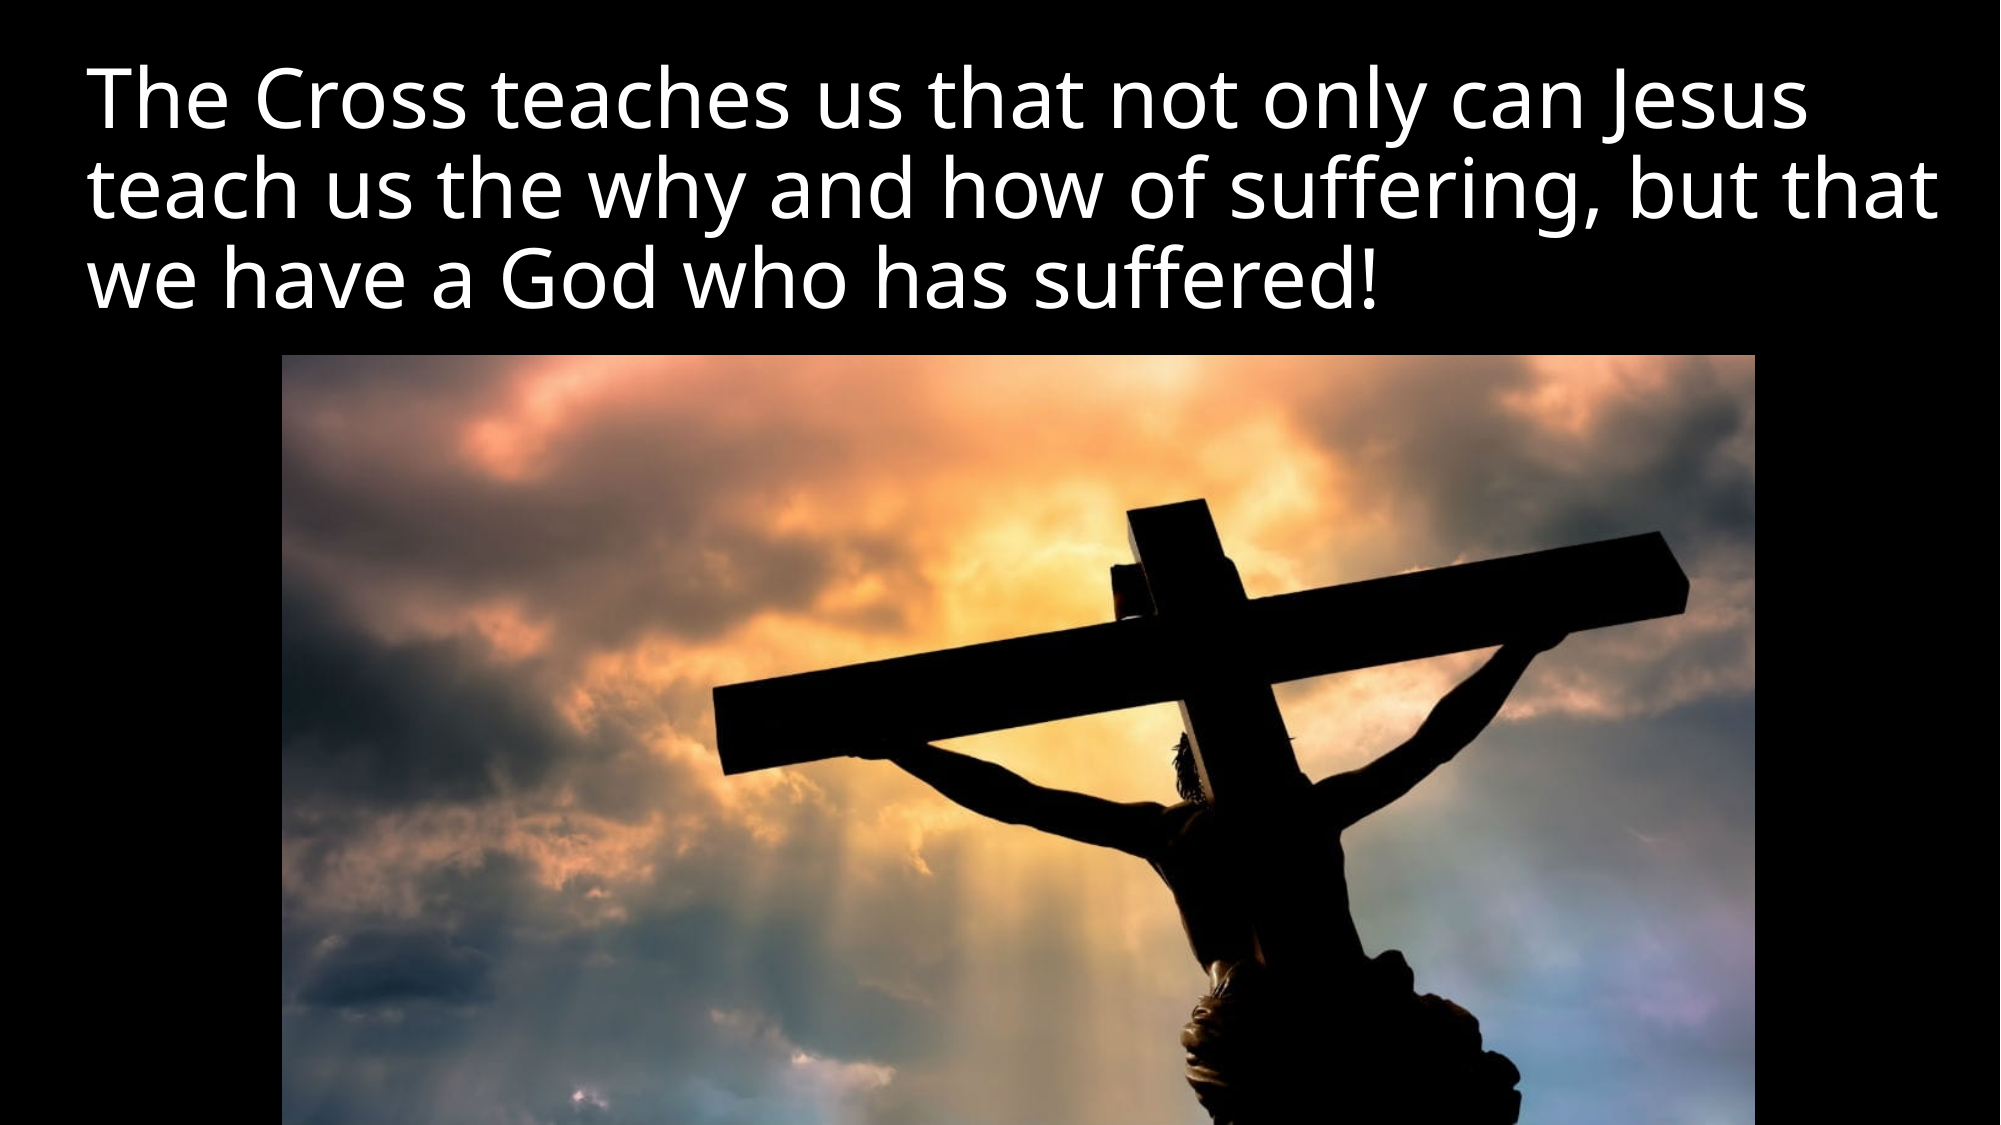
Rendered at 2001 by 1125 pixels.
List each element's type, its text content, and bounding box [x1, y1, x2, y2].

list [282, 355, 1755, 1125]
title The Cross teaches us that not only can Jesus teach us the why and how of suffering, but that we have a God who has suffered! [71, 17, 1959, 366]
